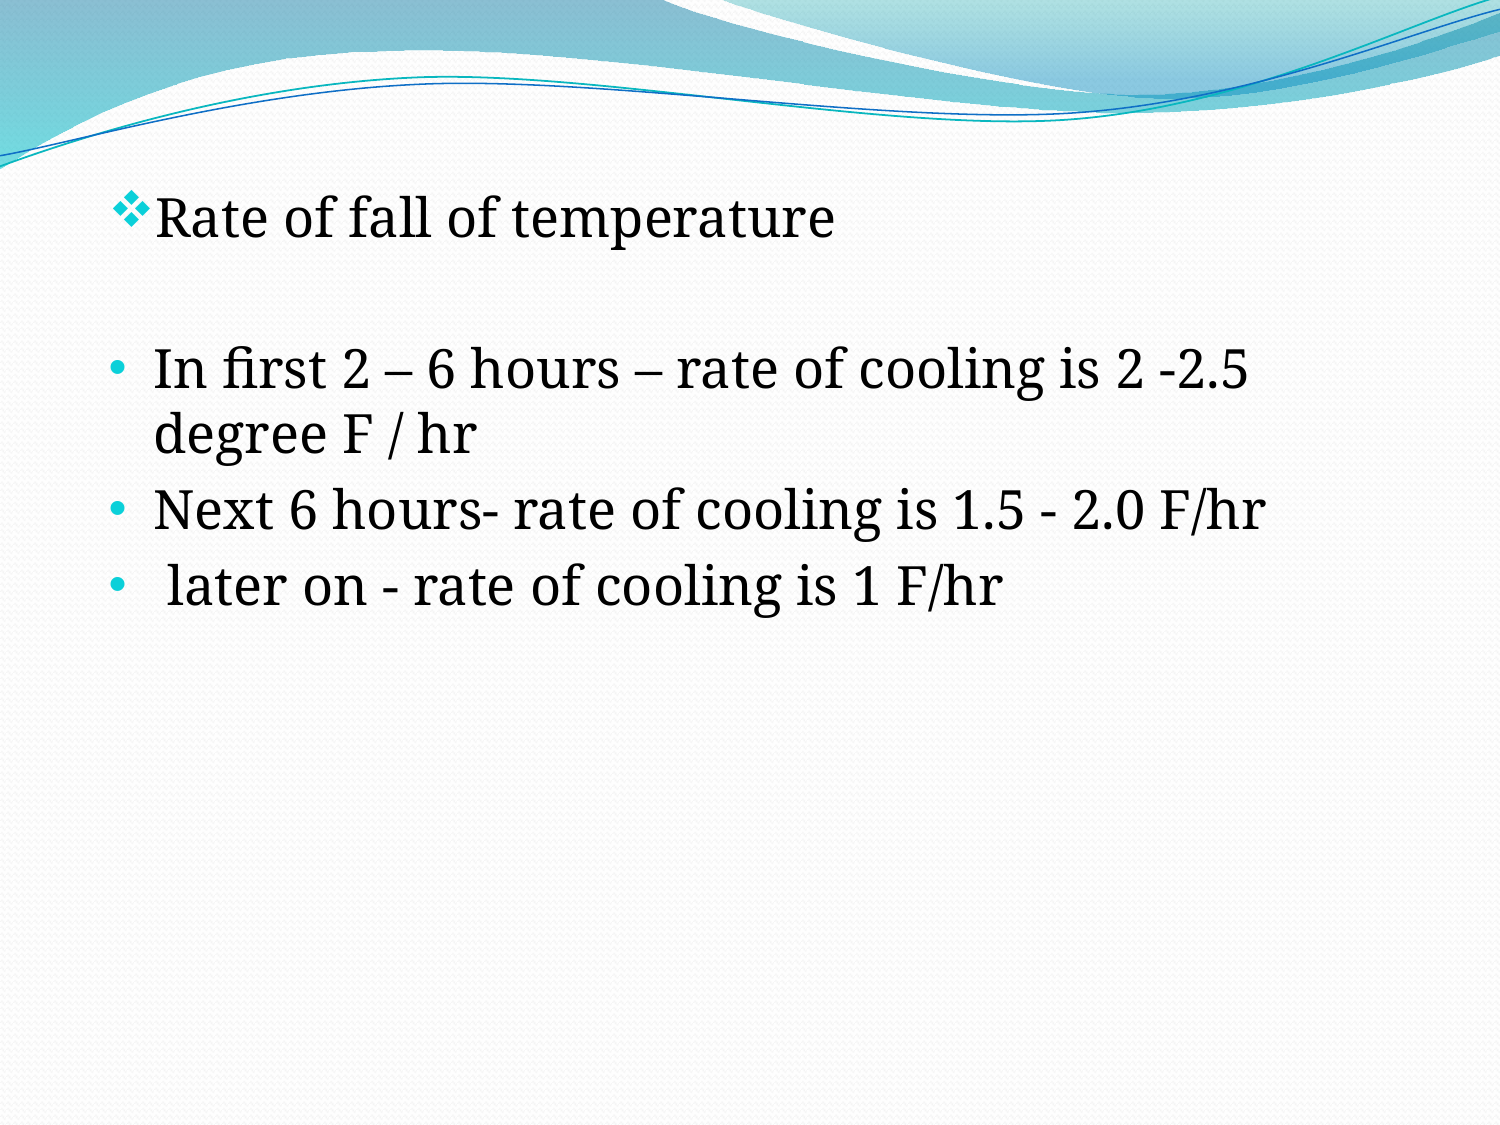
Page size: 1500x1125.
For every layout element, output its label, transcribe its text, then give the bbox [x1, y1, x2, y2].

list Rate of fall of temperature In first 2 – 6 hours – rate of cooling is 2 -2.5 degree F / hr Next 6 hours- rate of cooling is 1.5 - 2.0 F/hr later on - rate of cooling is 1 F/hr [93, 175, 1319, 976]
